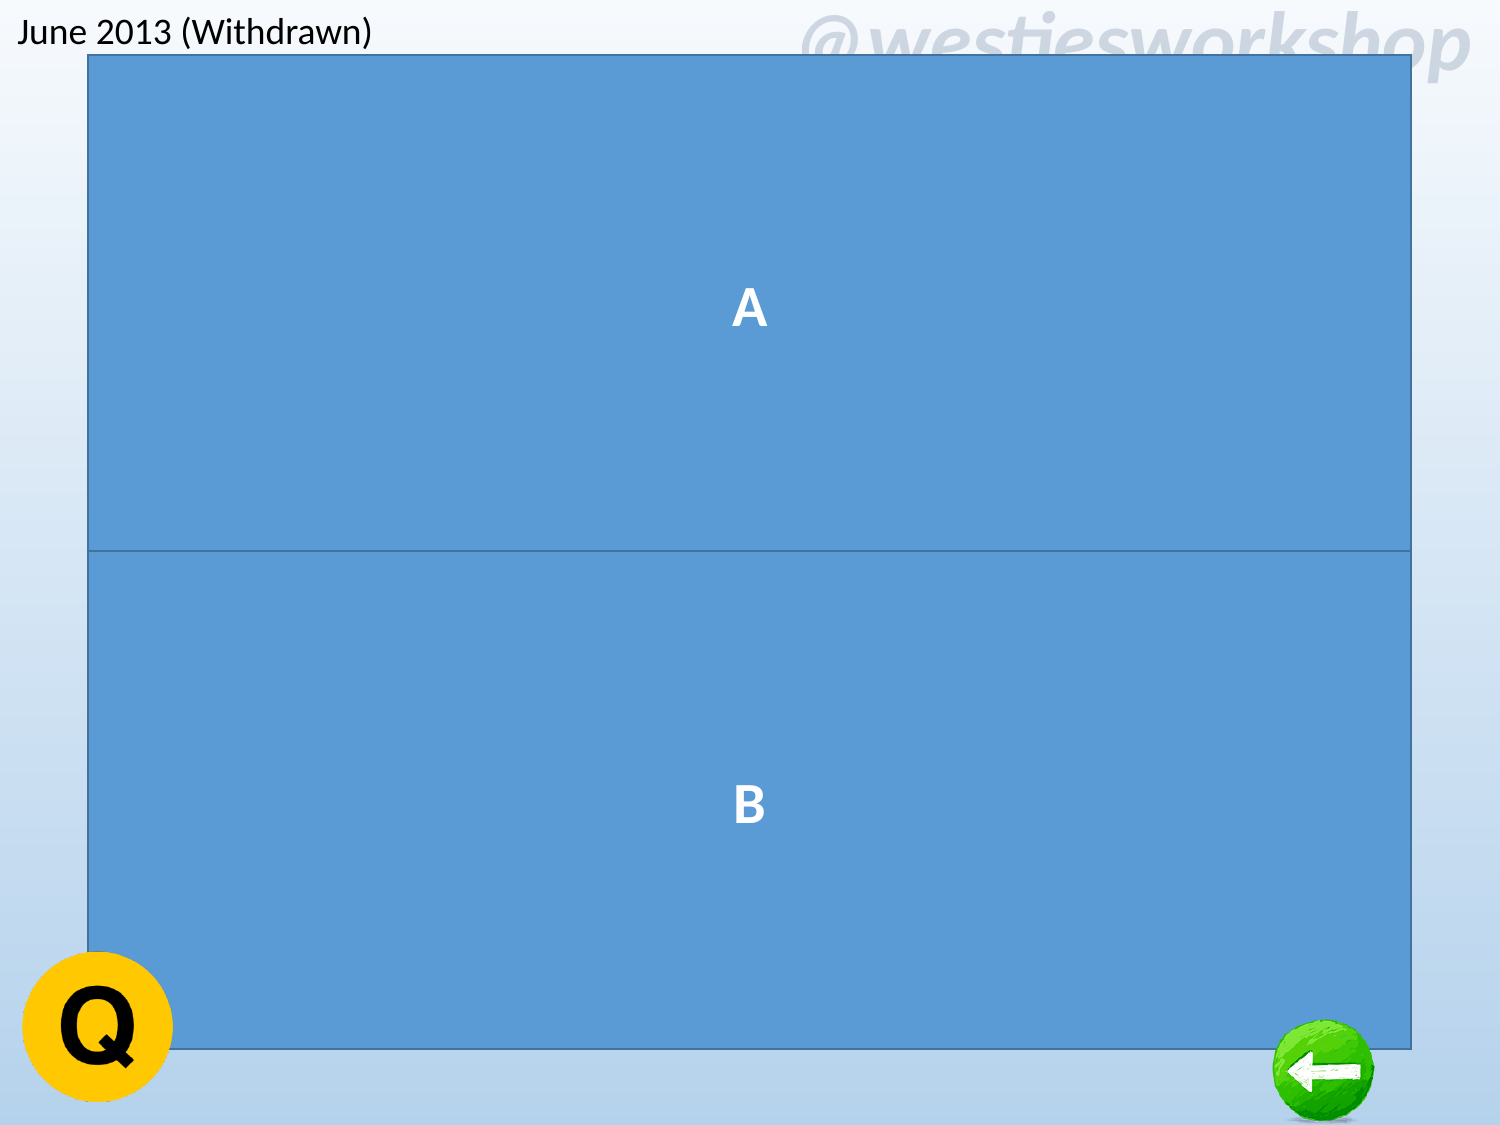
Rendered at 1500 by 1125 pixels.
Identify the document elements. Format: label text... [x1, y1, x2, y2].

text_box June 2013 (Withdrawn) [2, 0, 389, 60]
picture [0, 54, 1412, 1125]
